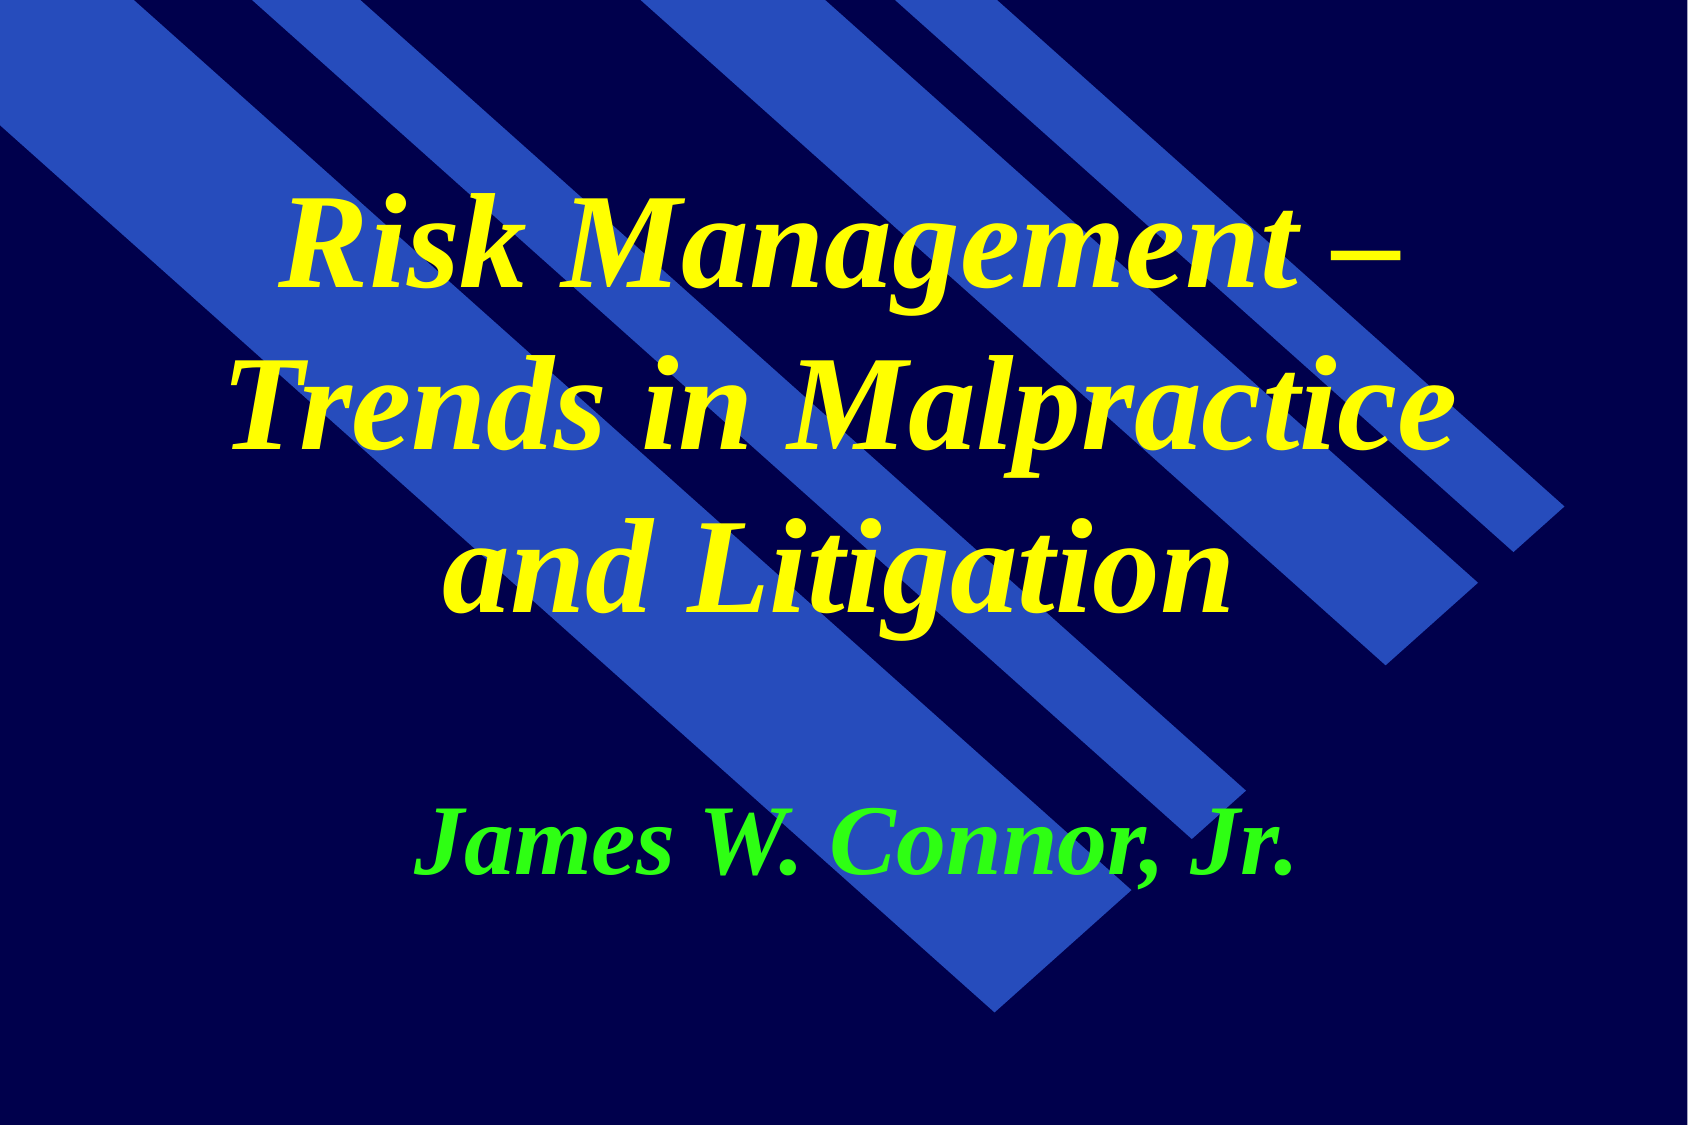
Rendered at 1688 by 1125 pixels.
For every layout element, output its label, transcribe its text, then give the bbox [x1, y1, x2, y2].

title Risk Management – Trends in Malpractice and Litigation James W. Connor, Jr. [64, 117, 1650, 929]
